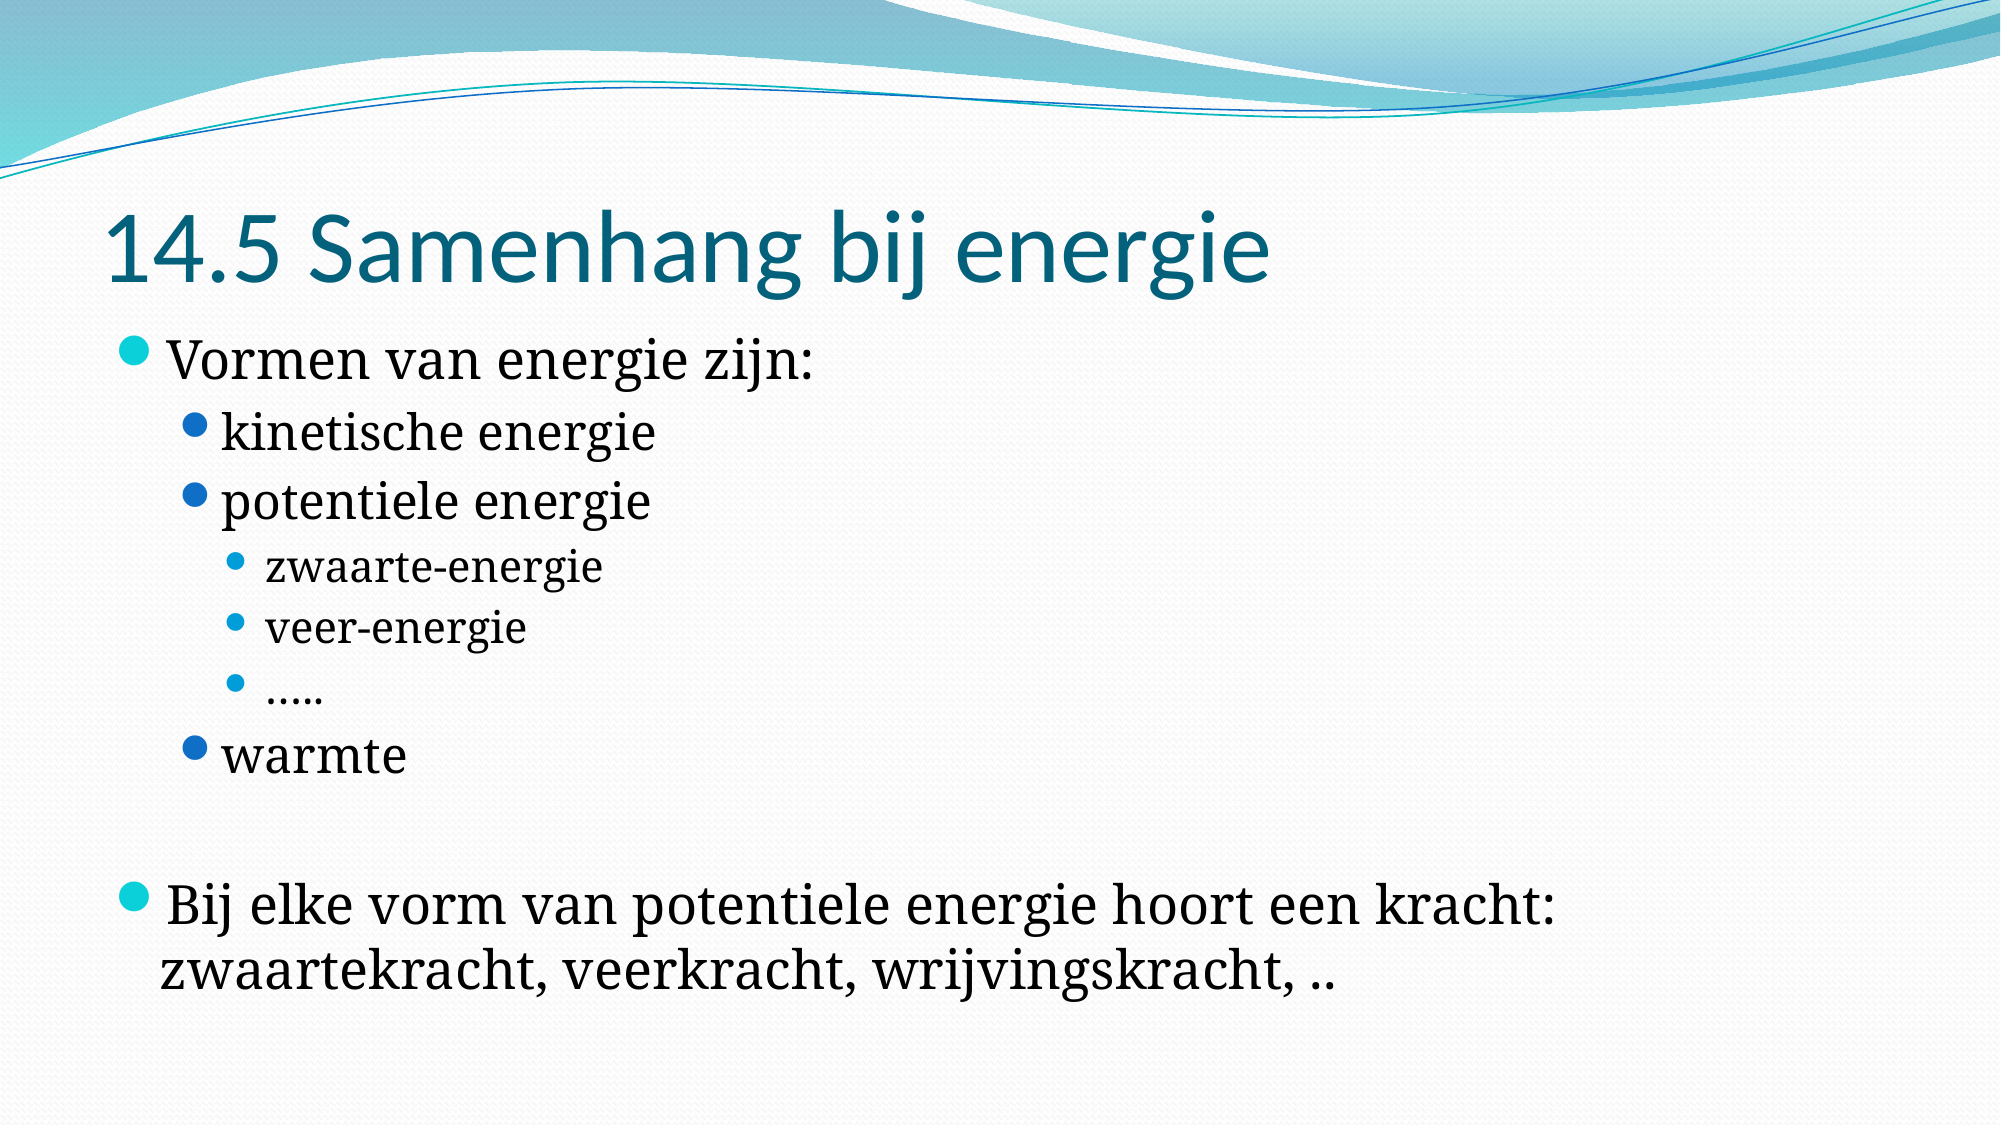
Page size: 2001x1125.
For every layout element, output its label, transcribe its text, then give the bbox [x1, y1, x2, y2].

list Vormen van energie zijn: kinetische energie potentiele energie zwaarte-energie veer-energie ….. warmte Bij elke vorm van potentiele energie hoort een kracht: zwaartekracht, veerkracht, wrijvingskracht, .. [99, 317, 1900, 1038]
title 14.5 Samenhang bij energie [99, 115, 1900, 303]
